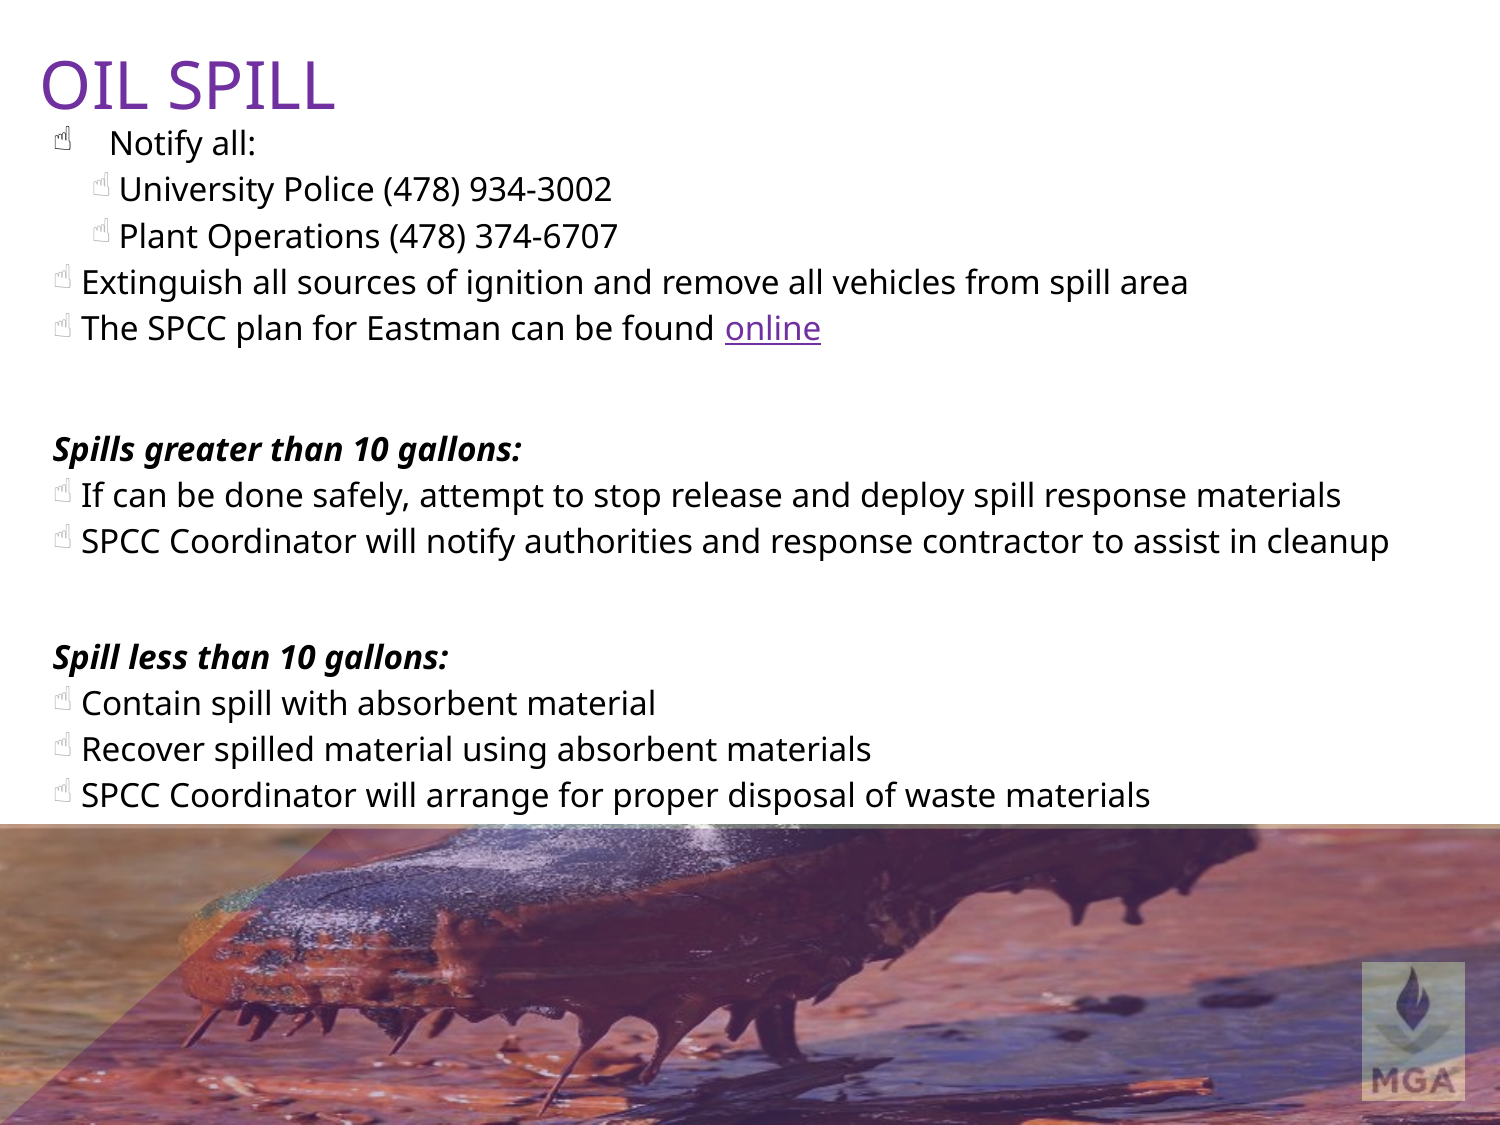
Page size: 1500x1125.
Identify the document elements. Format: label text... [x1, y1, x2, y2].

picture [1362, 962, 1465, 1101]
text_box [0, 823, 1500, 1125]
title Oil spill [24, 37, 1259, 128]
list Notify all: University Police (478) 934-3002 Plant Operations (478) 374-6707 Extinguish all sources of ignition and remove all vehicles from spill area The SPCC plan for Eastman can be found online Spills greater than 10 gallons: If can be done safely, attempt to stop release and deploy spill response materials SPCC Coordinator will notify authorities and response contractor to assist in cleanup Spill less than 10 gallons: Contain spill with absorbent material Recover spilled material using absorbent materials SPCC Coordinator will arrange for proper disposal of waste materials [37, 114, 1450, 813]
